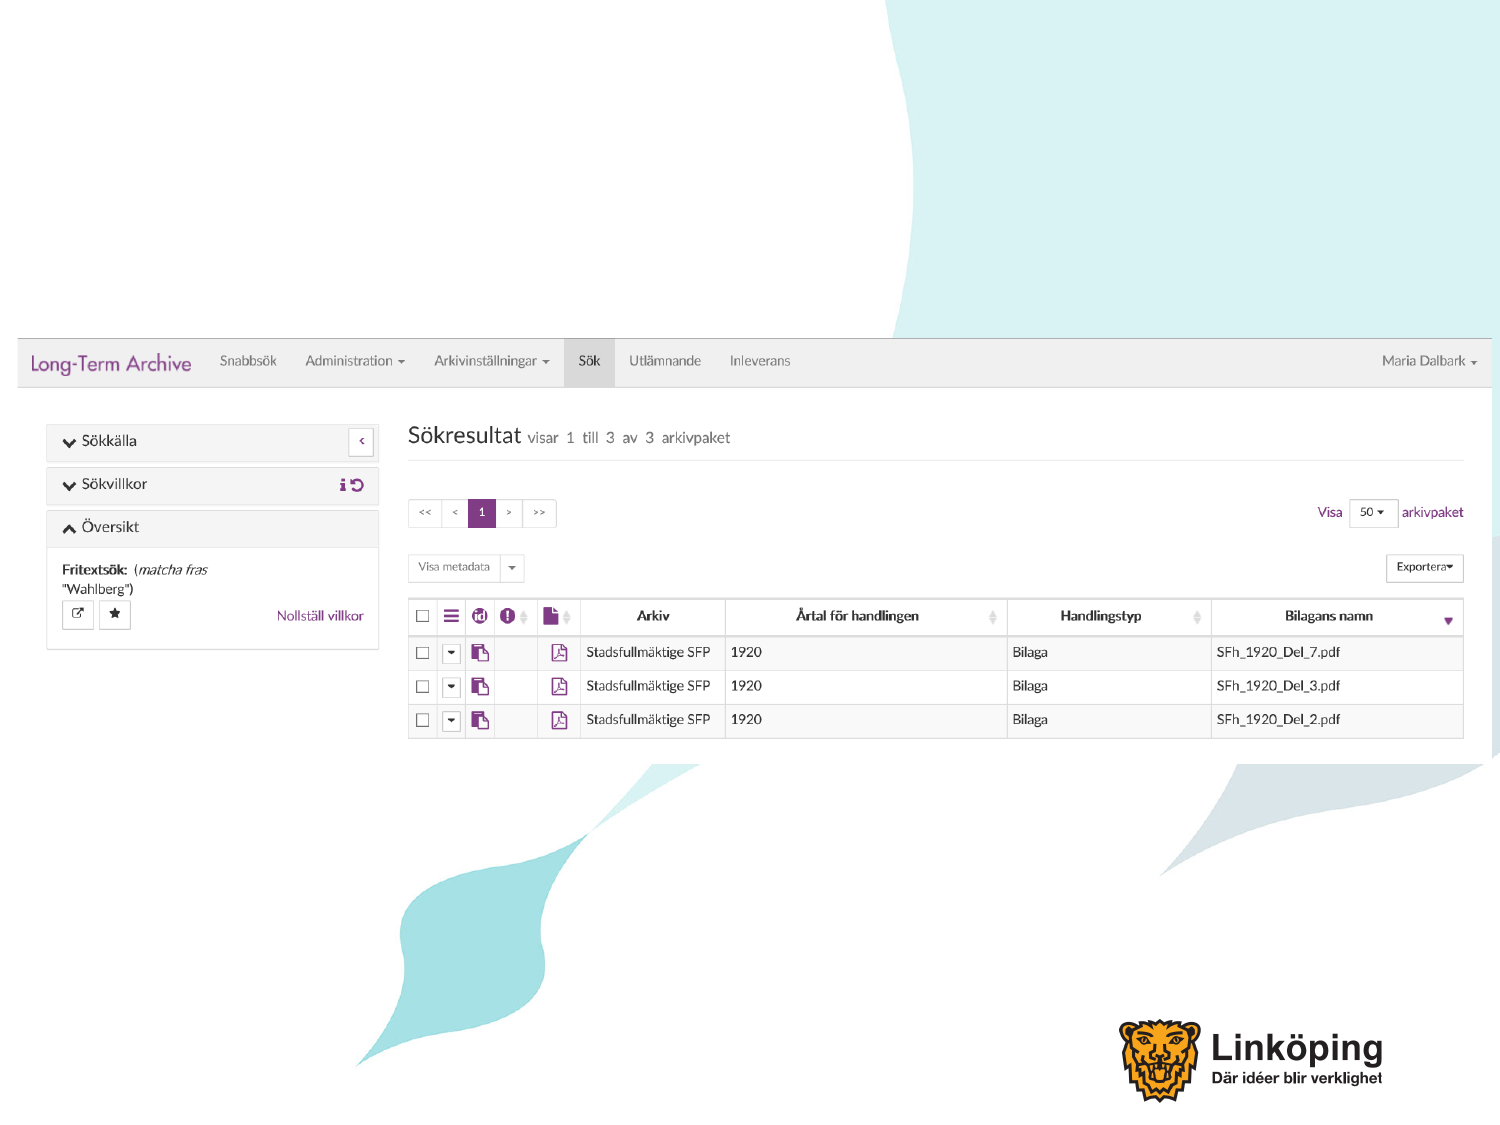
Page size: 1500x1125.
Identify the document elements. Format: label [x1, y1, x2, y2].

list [17, 337, 1493, 764]
picture [0, 0, 1500, 1125]
